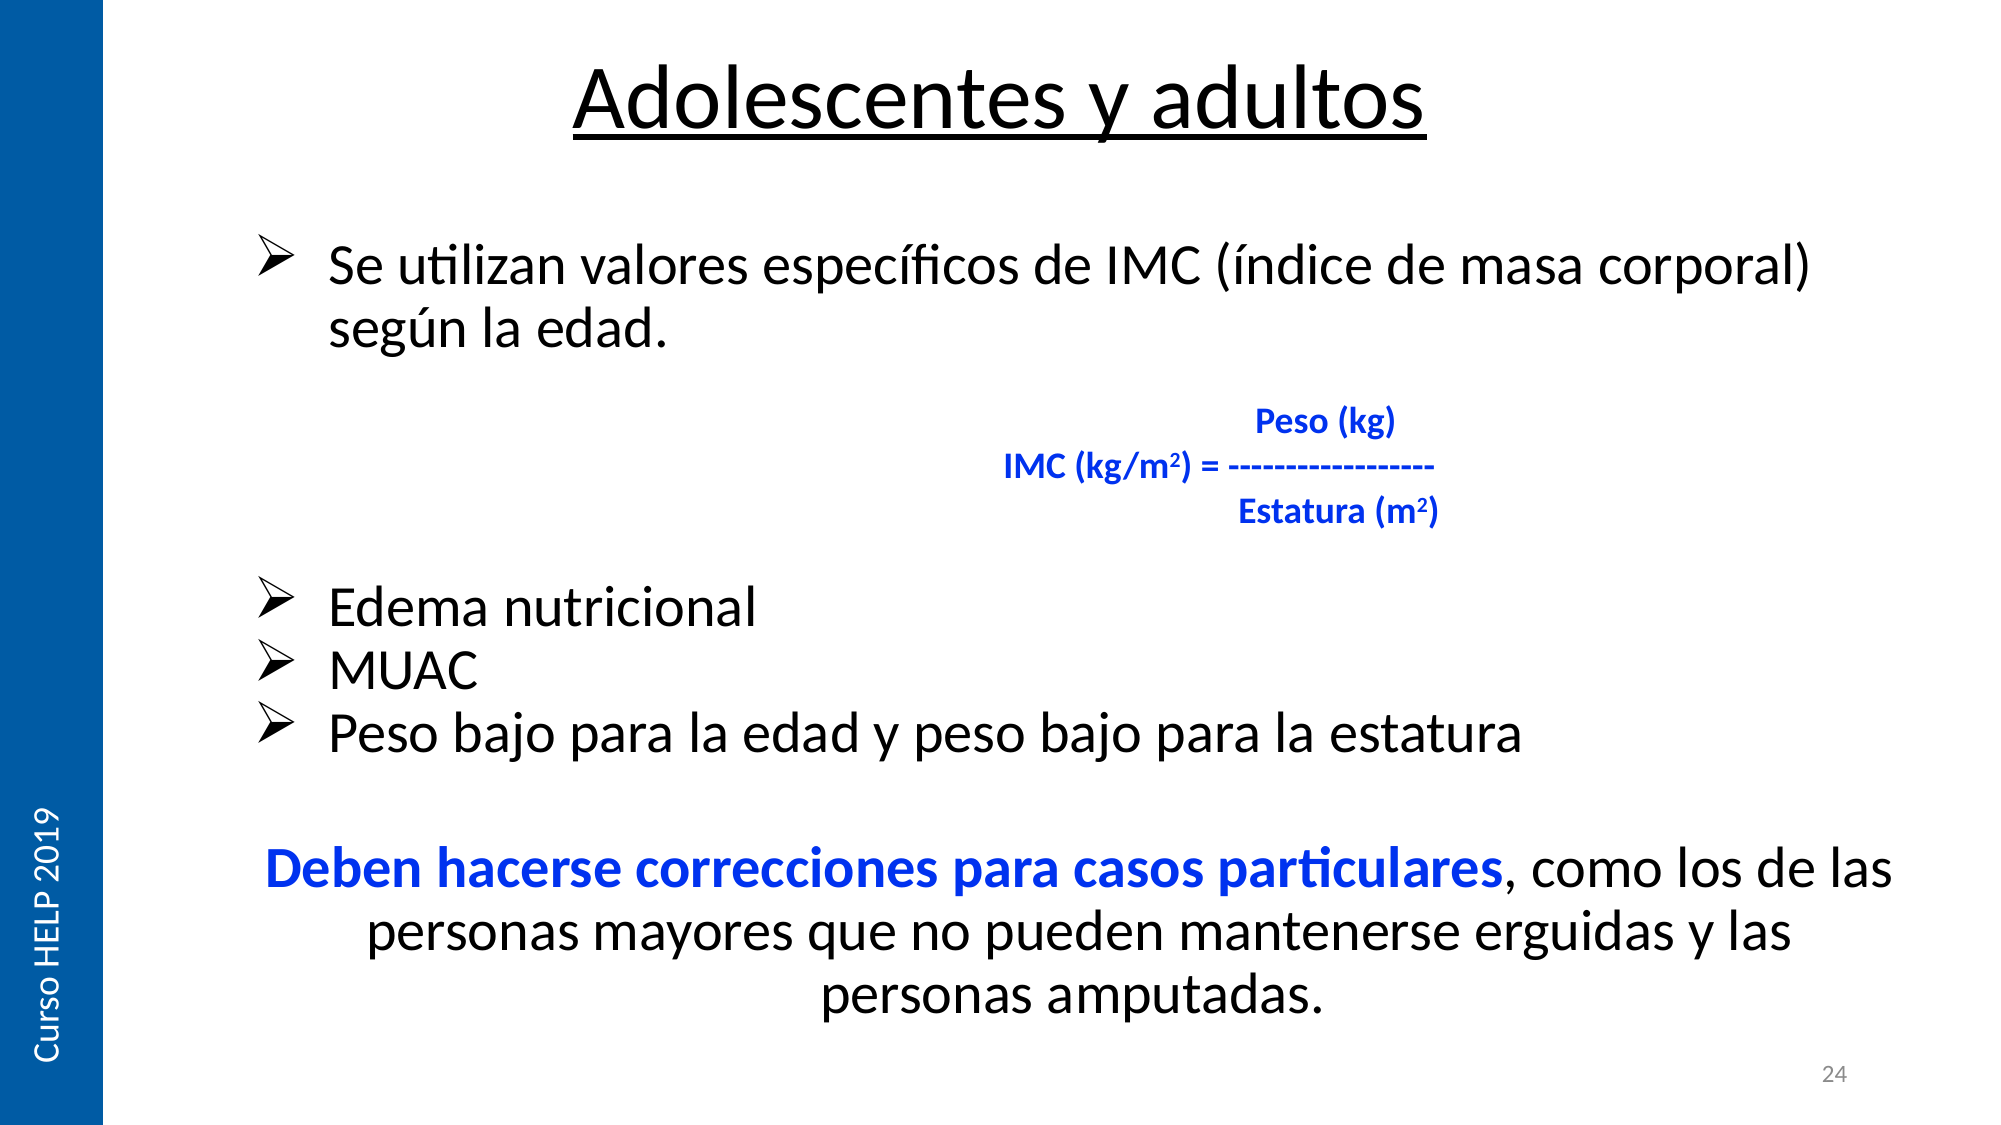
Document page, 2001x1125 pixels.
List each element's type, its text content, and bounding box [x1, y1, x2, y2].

text_box Se utilizan valores específicos de IMC (índice de masa corporal) según la edad. Peso (kg) IMC (kg/m2) = ------------------ Estatura (m2) Edema nutricional MUAC Peso bajo para la edad y peso bajo para la estatura Deben hacerse correcciones para casos particulares, como los de las personas mayores que no pueden mantenerse erguidas y las personas amputadas. [238, 227, 1921, 1034]
text_box [0, 0, 104, 1125]
slide_number 24 [1412, 1042, 1863, 1103]
text_box Curso HELP 2019 [13, 756, 90, 1079]
text_box Adolescentes y adultos [327, 0, 1673, 156]
